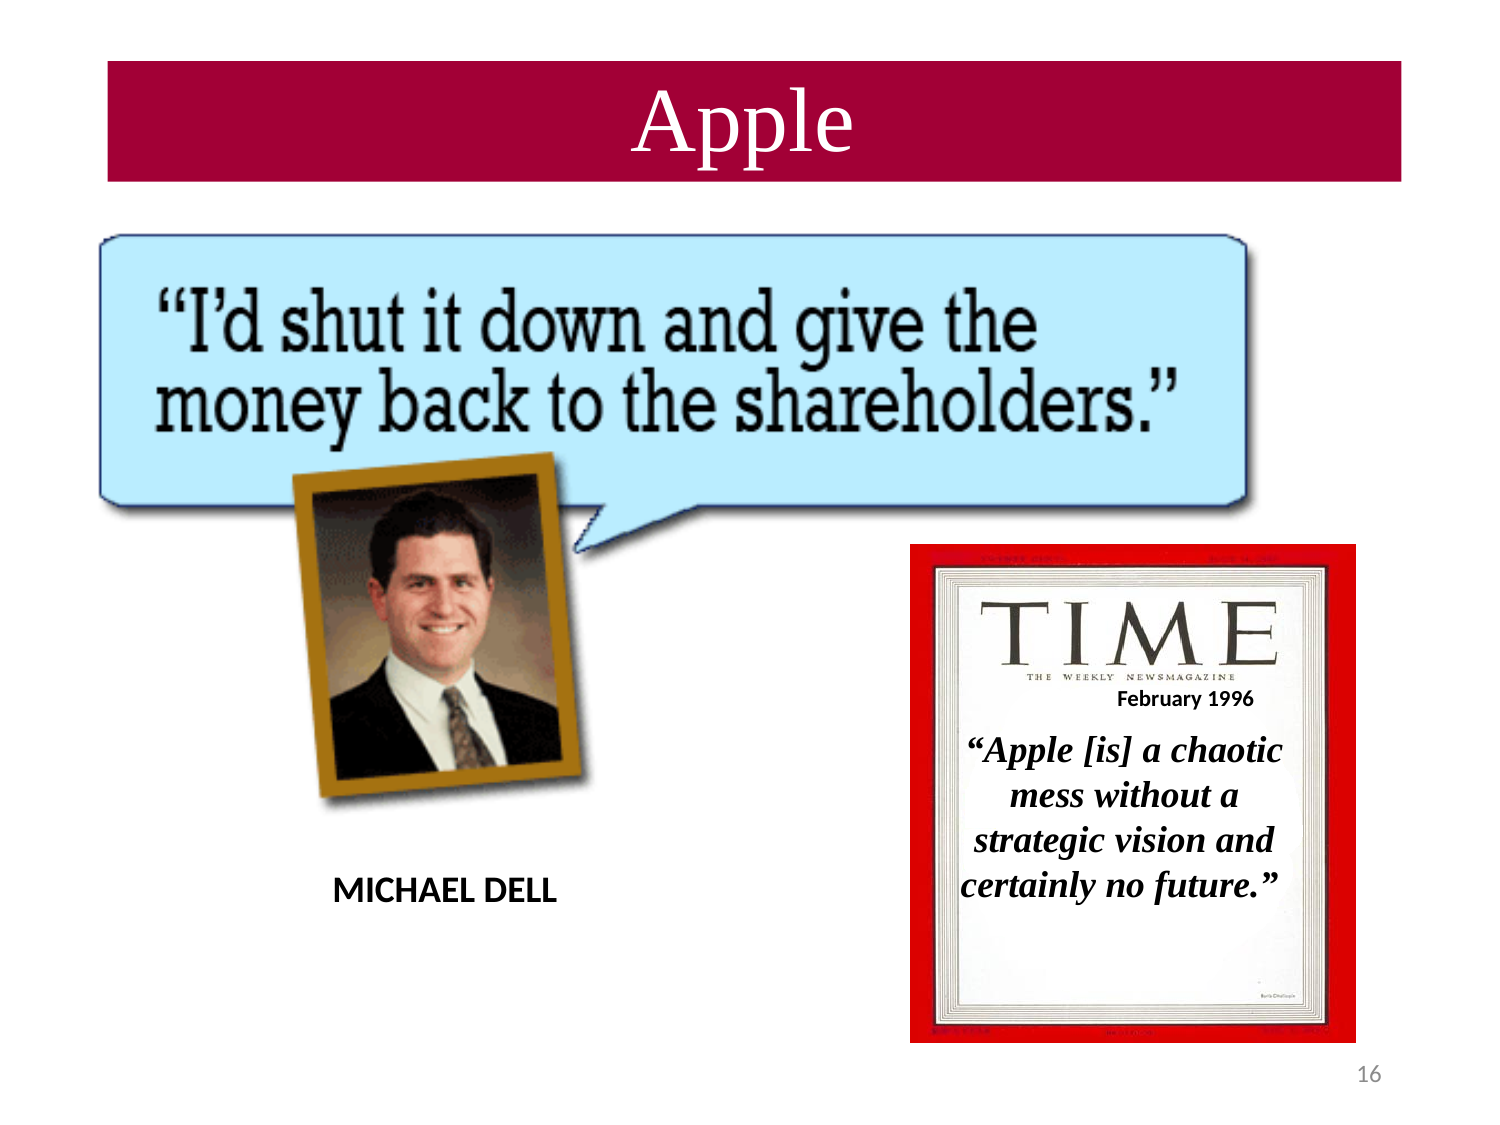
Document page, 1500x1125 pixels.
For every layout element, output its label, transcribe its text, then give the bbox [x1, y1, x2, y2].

picture [82, 228, 1270, 823]
text_box MICHAEL DELL [317, 857, 587, 918]
slide_number 16 [1059, 1042, 1397, 1103]
title Apple [107, 61, 1402, 182]
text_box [910, 544, 1356, 1043]
